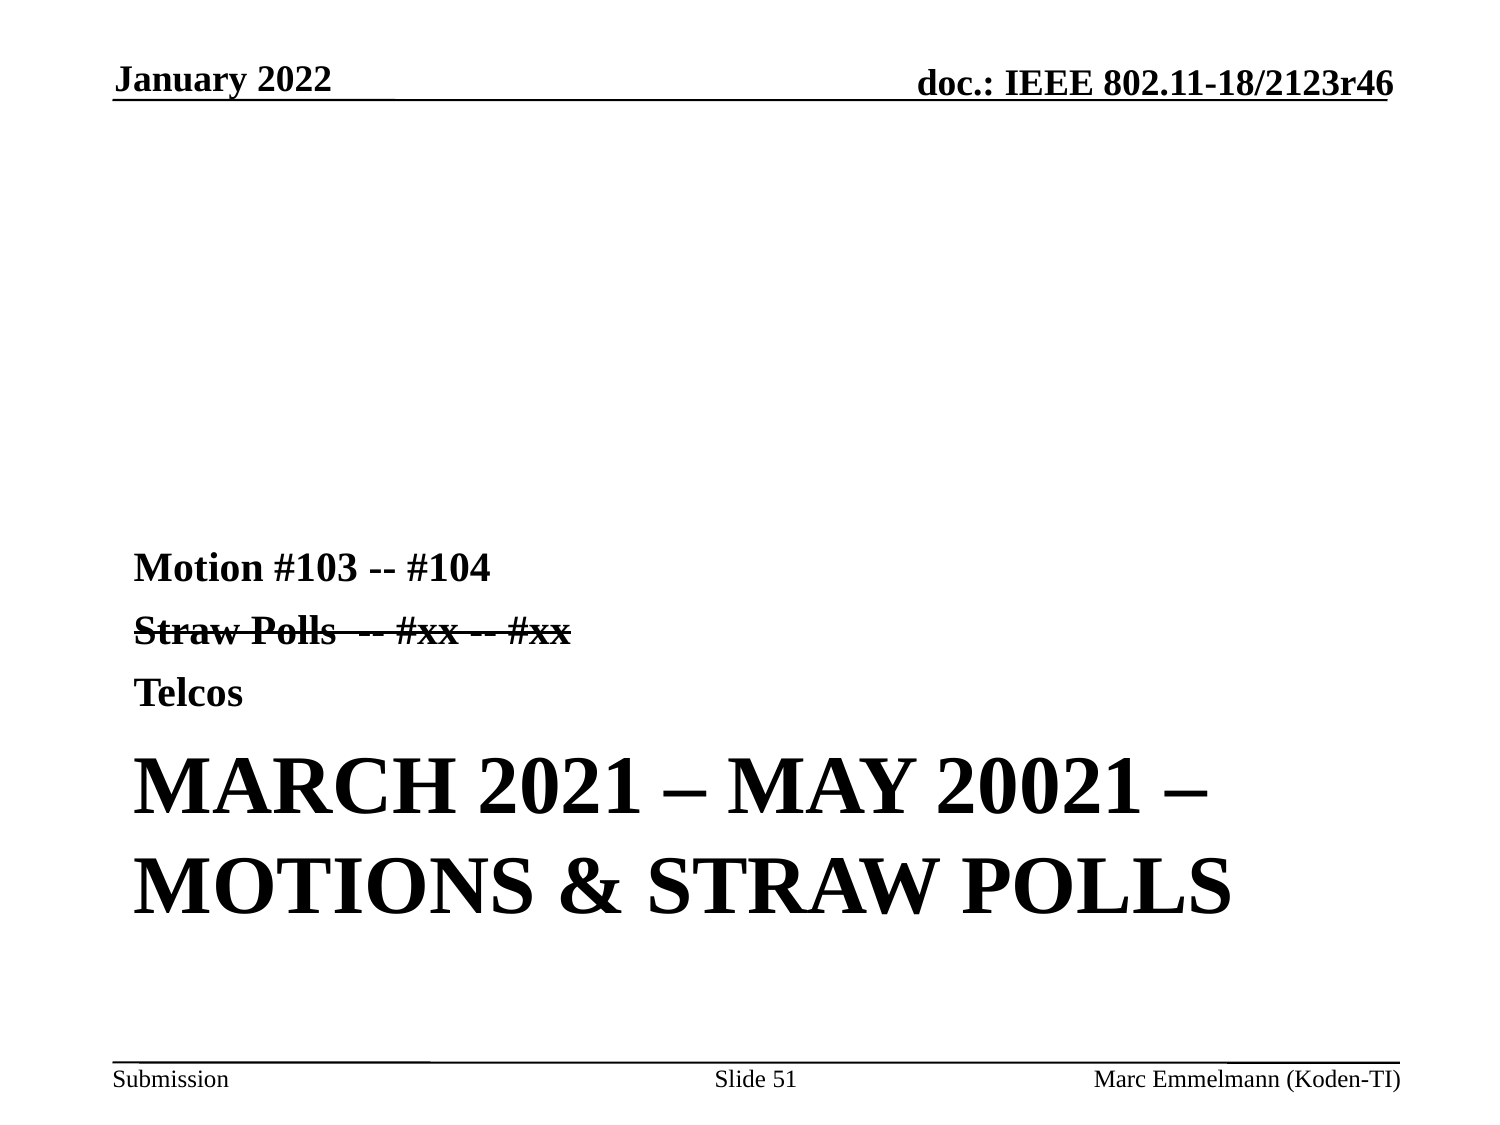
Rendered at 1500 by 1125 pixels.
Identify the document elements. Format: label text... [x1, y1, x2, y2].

footer Marc Emmelmann (Koden-TI) [878, 1061, 1402, 1093]
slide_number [114, 54, 423, 100]
slide_number Slide 51 [712, 1061, 800, 1123]
list Motion #103 -- #104 Straw Polls -- #xx -- #xx Telcos [118, 476, 1394, 724]
title March 2021 – May 20021 – Motions & Straw Polls [118, 724, 1394, 947]
